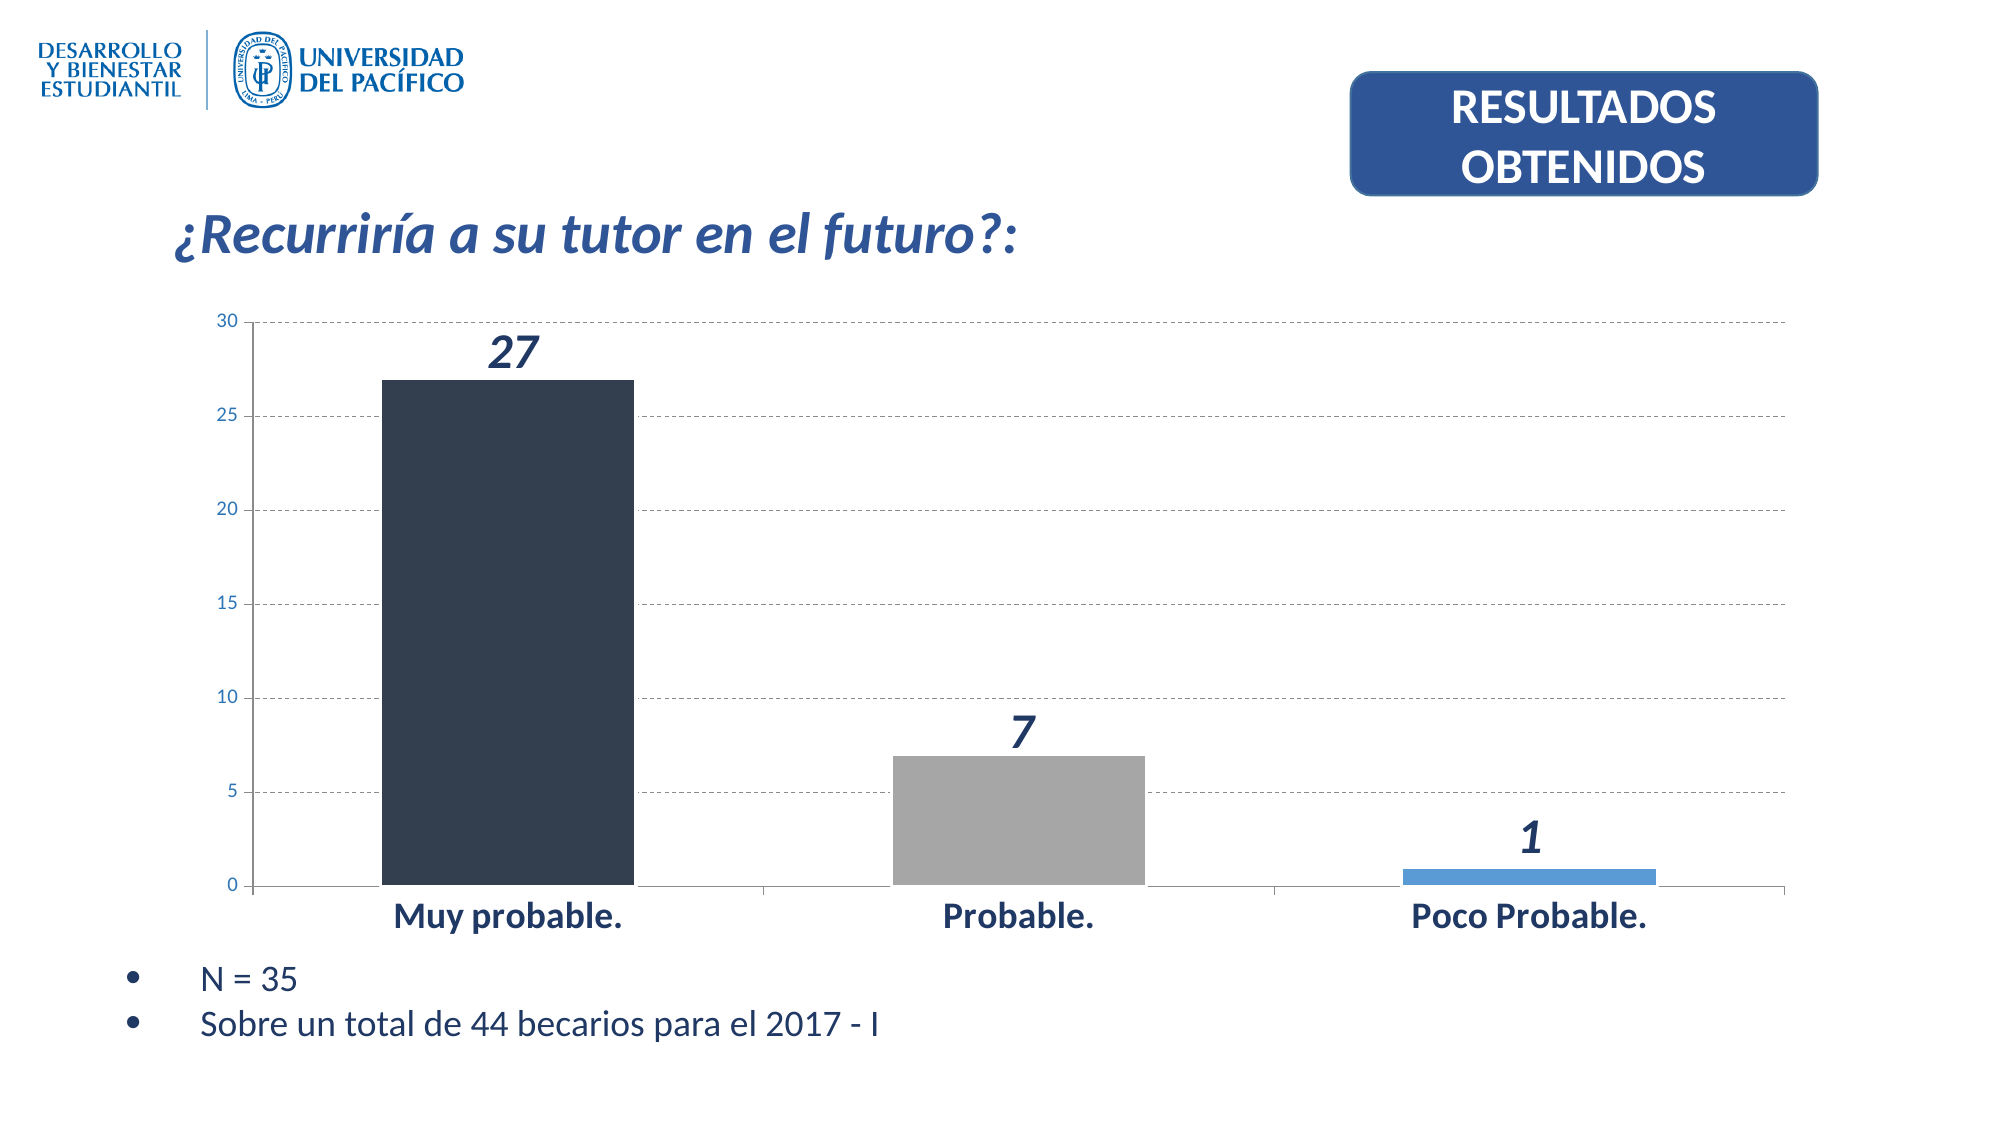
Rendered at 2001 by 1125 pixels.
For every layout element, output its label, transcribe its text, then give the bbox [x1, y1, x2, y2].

text_box N = 35 Sobre un total de 44 becarios para el 2017 - I [110, 946, 1847, 1052]
chart [183, 298, 1818, 952]
picture [24, 25, 470, 117]
text_box RESULTADOS OBTENIDOS [1349, 71, 1819, 197]
text_box ¿Recurriría a su tutor en el futuro?: [158, 188, 1180, 273]
